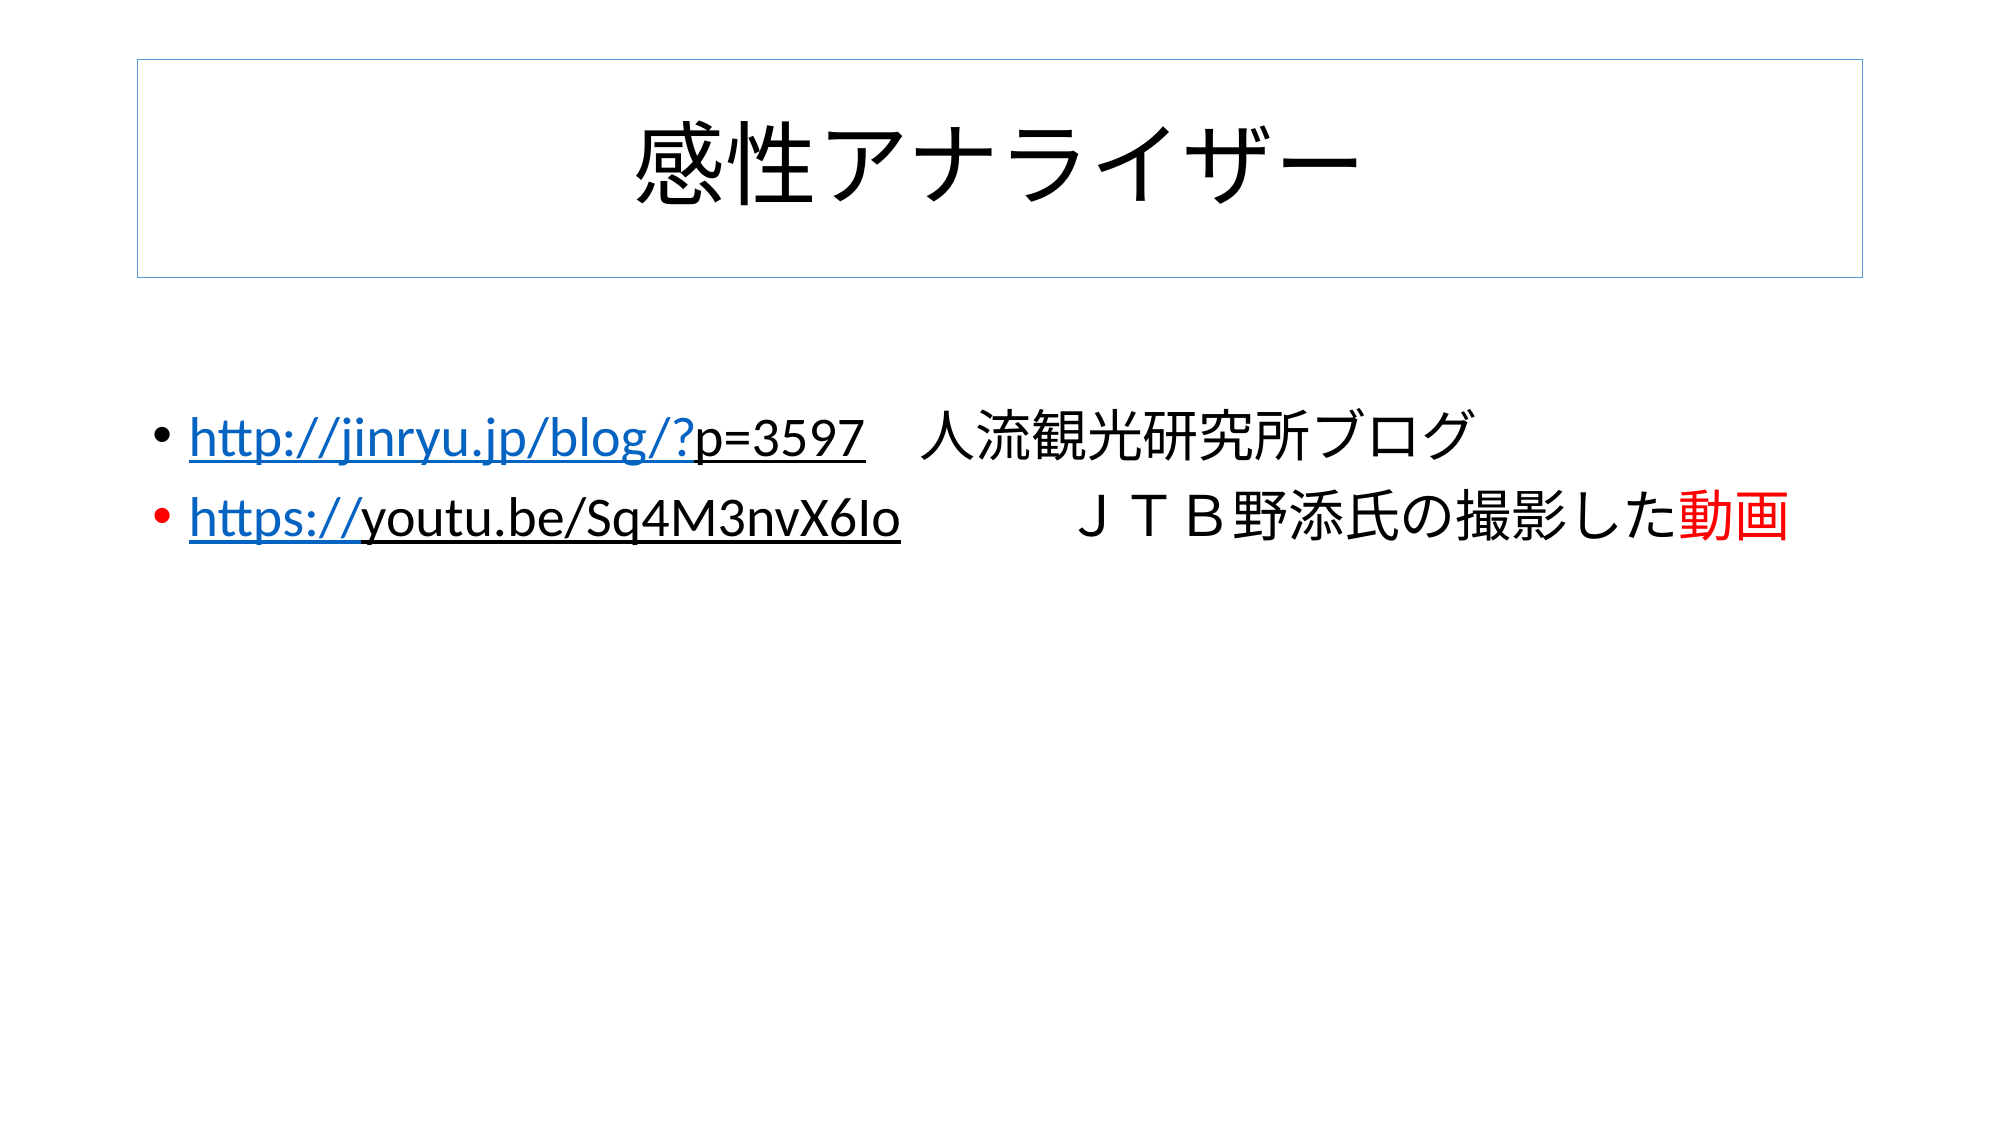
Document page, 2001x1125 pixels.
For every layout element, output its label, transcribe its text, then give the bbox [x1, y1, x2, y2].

list http://jinryu.jp/blog/?p=3597 人流観光研究所ブログ https://youtu.be/Sq4M3nvX6Io ＪＴＢ野添氏の撮影した動画 [137, 400, 1863, 609]
title 感性アナライザー [137, 59, 1863, 278]
